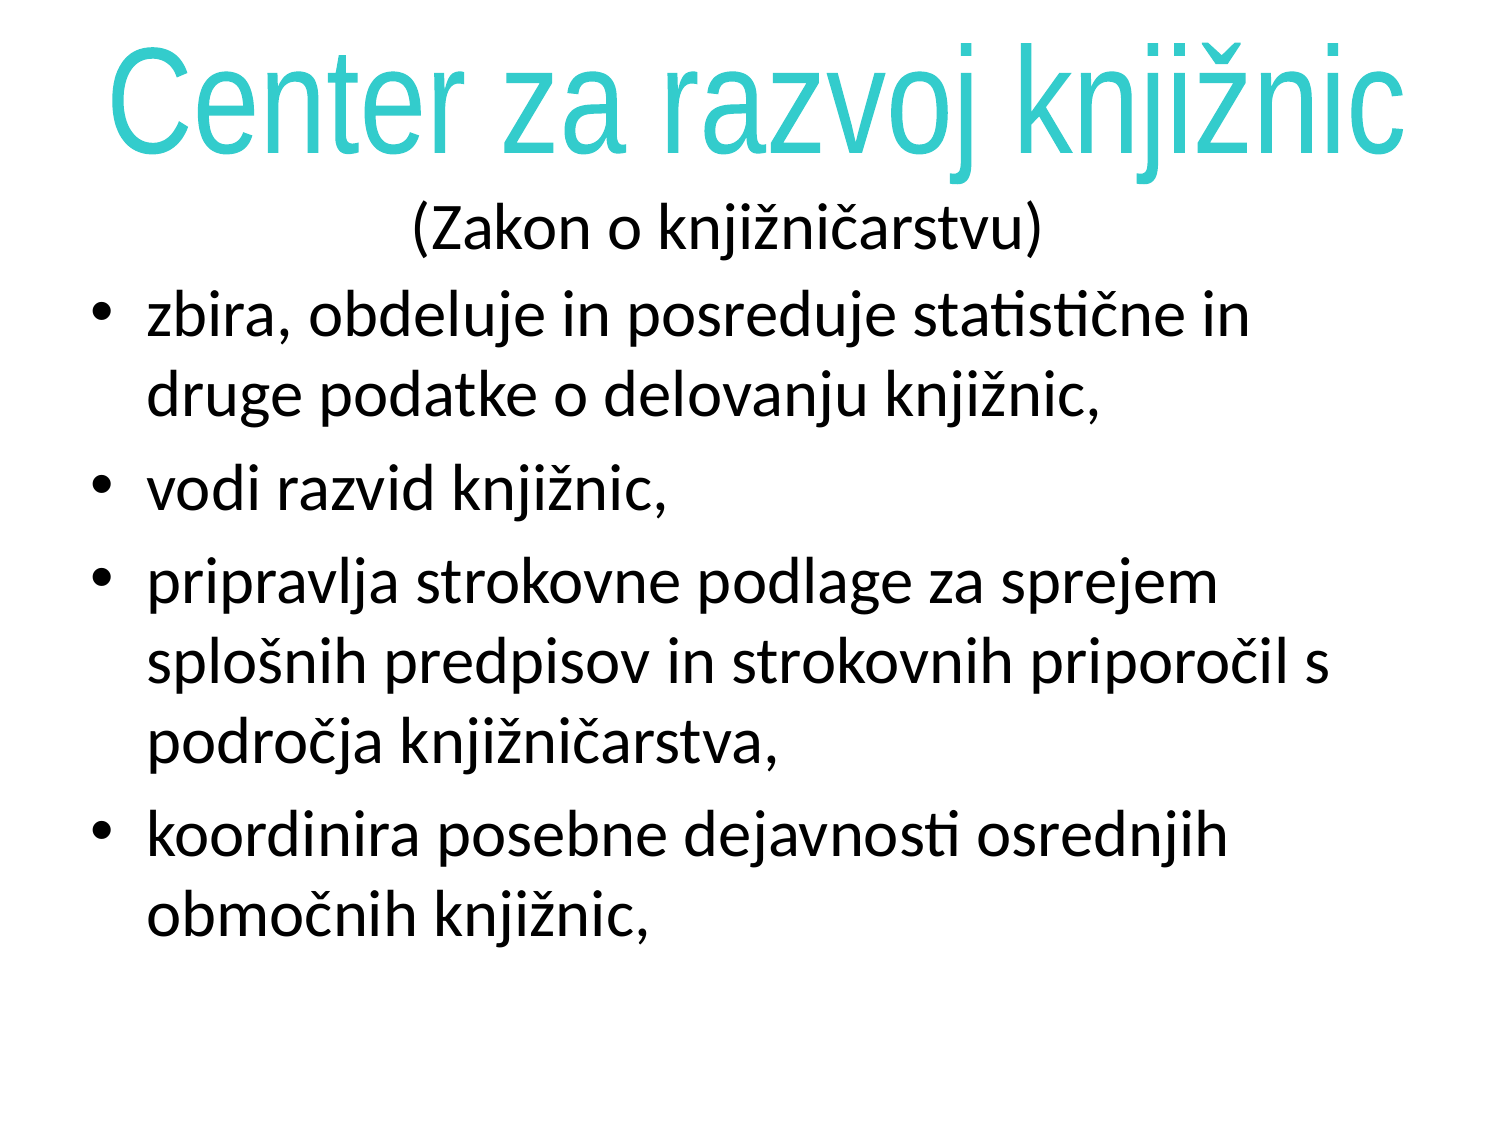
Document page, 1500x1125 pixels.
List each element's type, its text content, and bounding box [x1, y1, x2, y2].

list zbira, obdeluje in posreduje statistične in druge podatke o delovanju knjižnic, vodi razvid knjižnic, pripravlja strokovne podlage za sprejem splošnih predpisov in strokovnih priporočil s področja knjižničarstva, koordinira posebne dejavnosti osrednjih območnih knjižnic, [75, 262, 1425, 1005]
title (Zakon o knjižničarstvu) [53, 54, 1404, 291]
